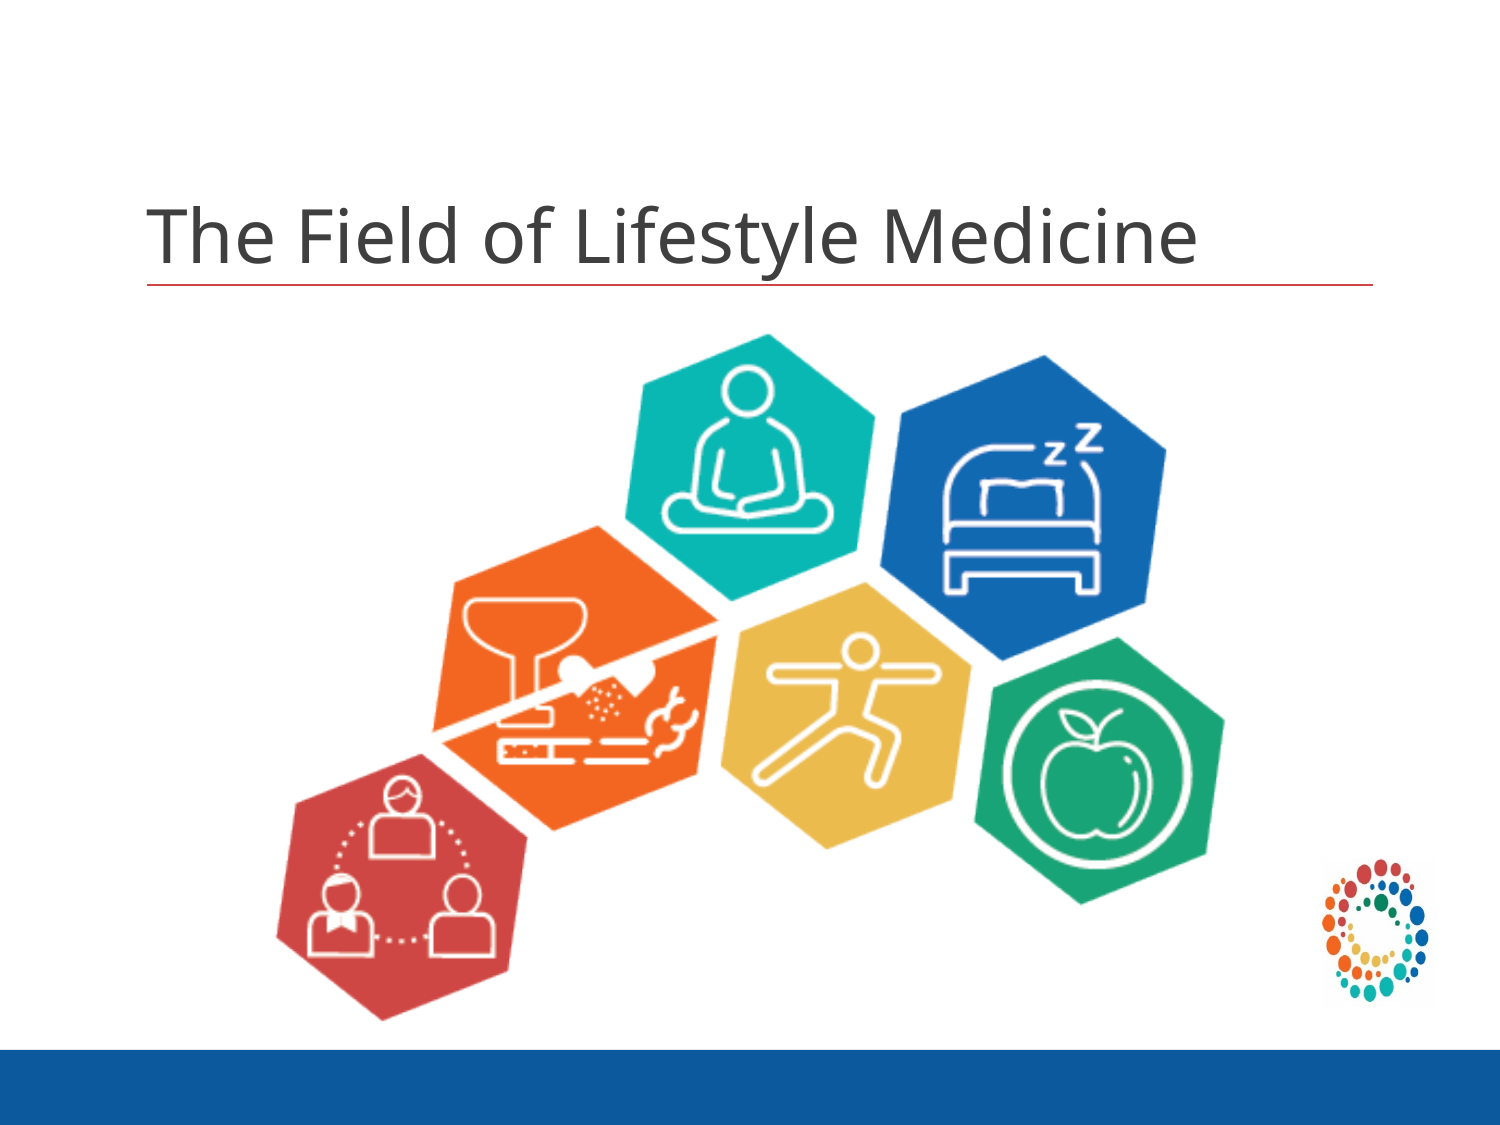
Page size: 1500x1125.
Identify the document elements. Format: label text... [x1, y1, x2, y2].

title The Field of Lifestyle Medicine [135, 47, 1373, 285]
picture [1322, 858, 1437, 1007]
picture [260, 193, 1240, 1125]
